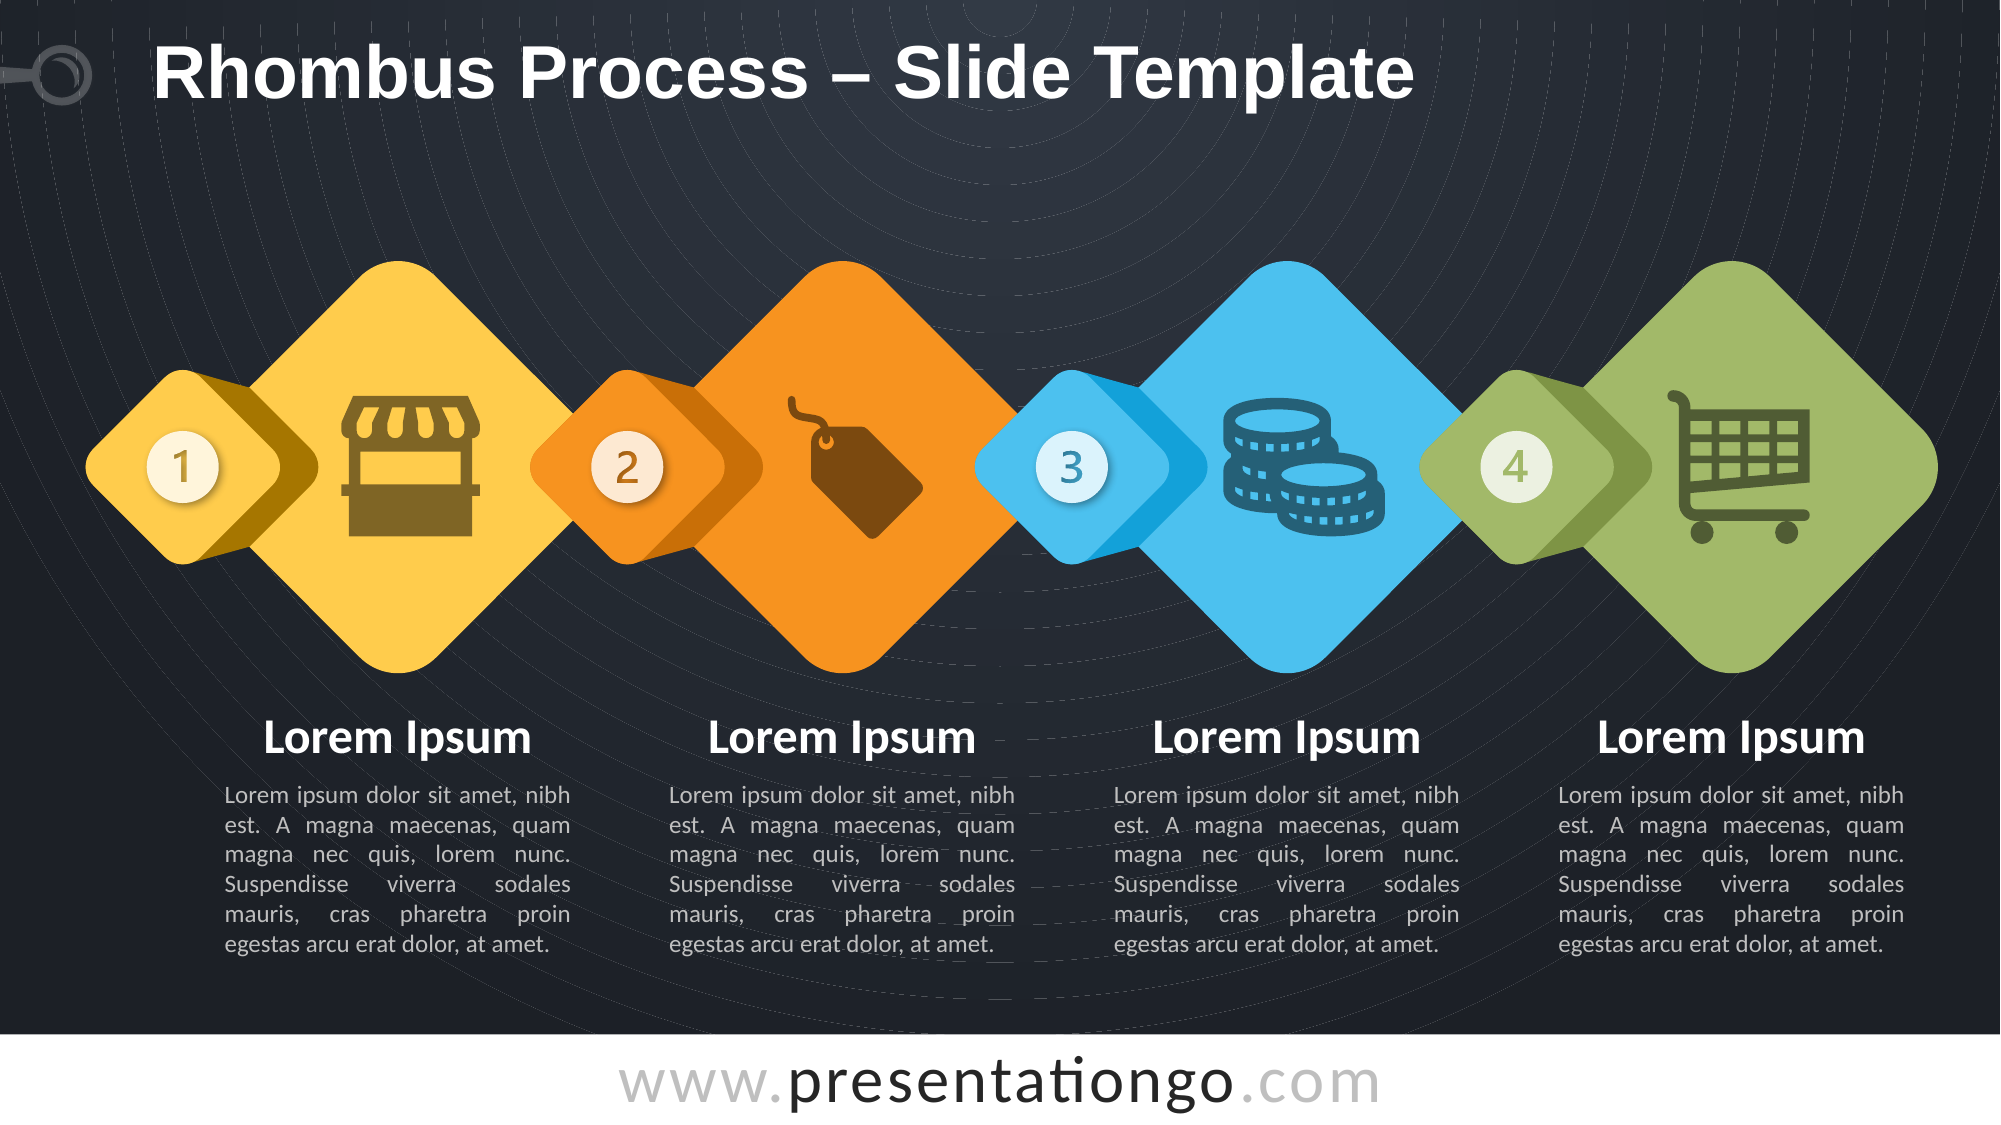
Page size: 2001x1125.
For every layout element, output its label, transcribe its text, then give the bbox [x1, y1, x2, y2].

text_box [640, 371, 765, 563]
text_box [669, 695, 1017, 968]
text_box [1418, 368, 1615, 566]
text_box [973, 368, 1171, 566]
text_box [591, 430, 664, 504]
text_box [1223, 397, 1385, 537]
title Rhombus Process – Slide Template [137, 26, 1863, 148]
text_box [196, 371, 320, 563]
text_box [1583, 260, 1939, 675]
text_box [1138, 260, 1462, 675]
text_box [1651, 374, 1837, 560]
text_box [341, 395, 480, 537]
text_box [693, 260, 1017, 675]
text_box [787, 395, 923, 539]
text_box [1558, 695, 1906, 968]
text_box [1470, 421, 1563, 513]
text_box [529, 368, 726, 566]
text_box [224, 695, 572, 968]
text_box [1085, 371, 1209, 563]
text_box [249, 260, 573, 675]
text_box [84, 368, 282, 566]
text_box [1529, 371, 1651, 563]
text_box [1113, 695, 1461, 968]
text_box [146, 430, 219, 504]
text_box [1035, 430, 1108, 504]
